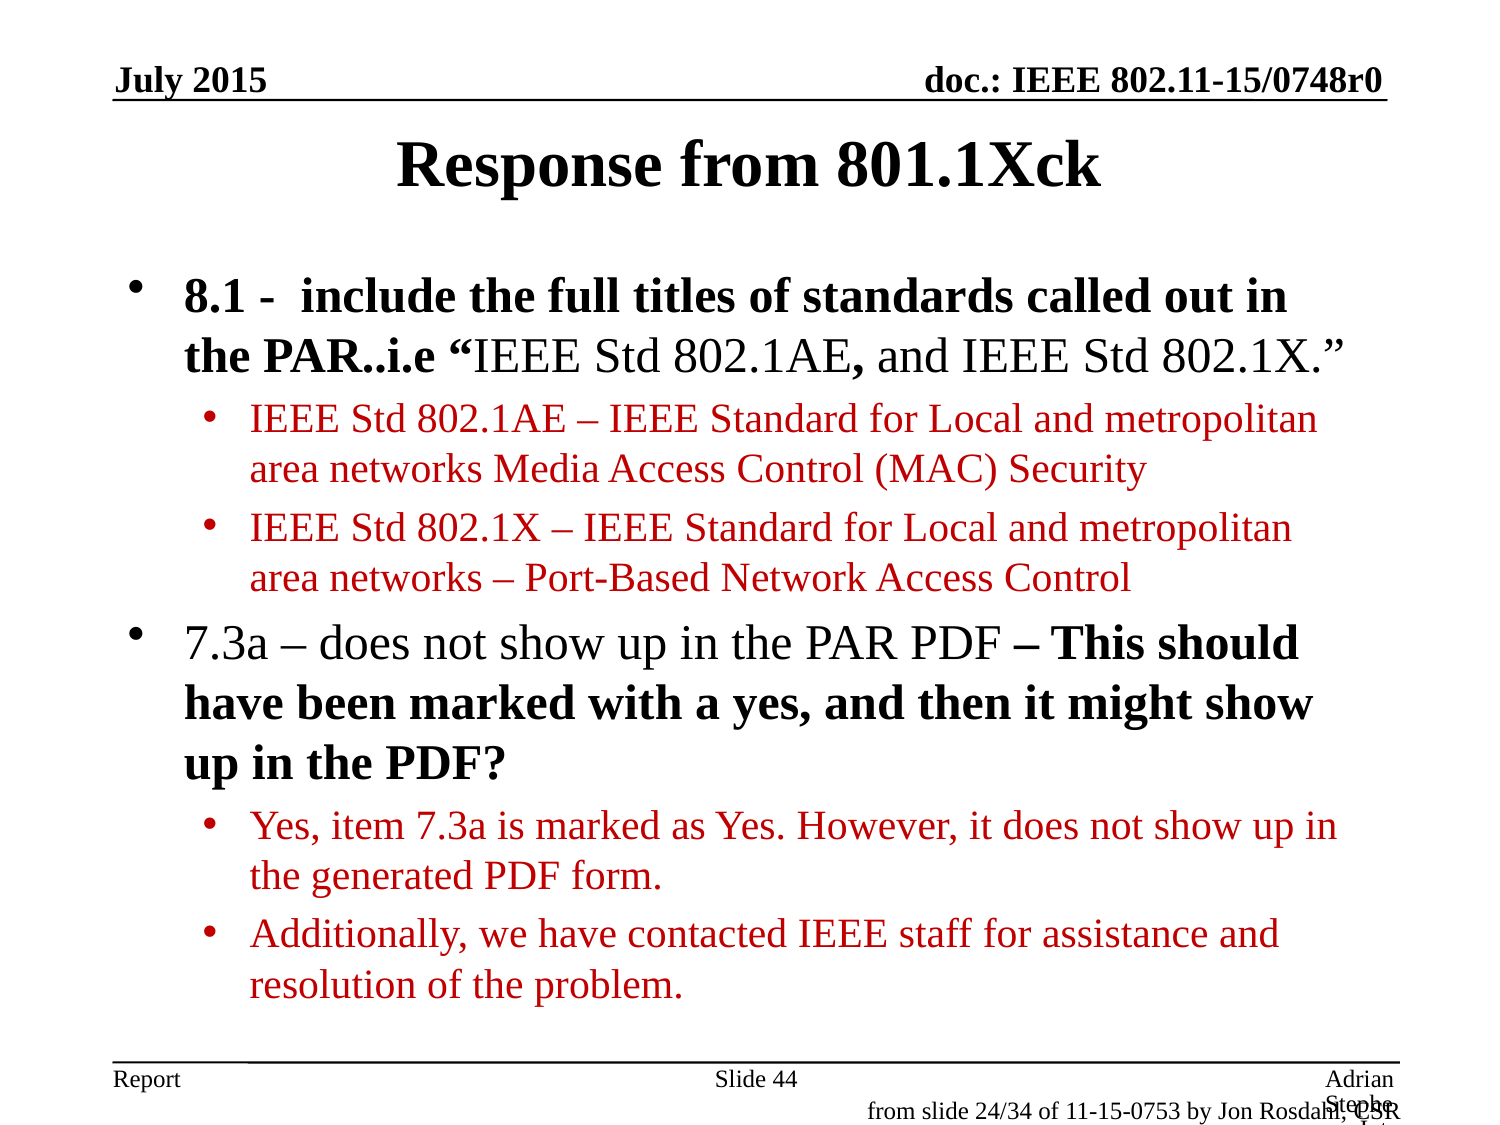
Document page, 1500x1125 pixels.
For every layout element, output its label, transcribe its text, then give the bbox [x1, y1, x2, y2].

footer Adrian Stephens, Intel [1324, 1061, 1402, 1087]
text_box from slide 24/34 of 11-15-0753 by Jon Rosdahl, CSR [343, 1087, 1417, 1125]
slide_number Slide 44 [711, 1061, 801, 1087]
list 8.1 - include the full titles of standards called out in the PAR..i.e “IEEE Std 802.1AE, and IEEE Std 802.1X.” IEEE Std 802.1AE – IEEE Standard for Local and metropolitan area networks Media Access Control (MAC) Security IEEE Std 802.1X – IEEE Standard for Local and metropolitan area networks – Port-Based Network Access Control 7.3a – does not show up in the PAR PDF – This should have been marked with a yes, and then it might show up in the PDF? Yes, item 7.3a is marked as Yes. However, it does not show up in the generated PDF form. Additionally, we have contacted IEEE staff for assistance and resolution of the problem. [112, 255, 1376, 1071]
title Response from 801.1Xck [112, 112, 1388, 209]
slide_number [114, 54, 374, 101]
